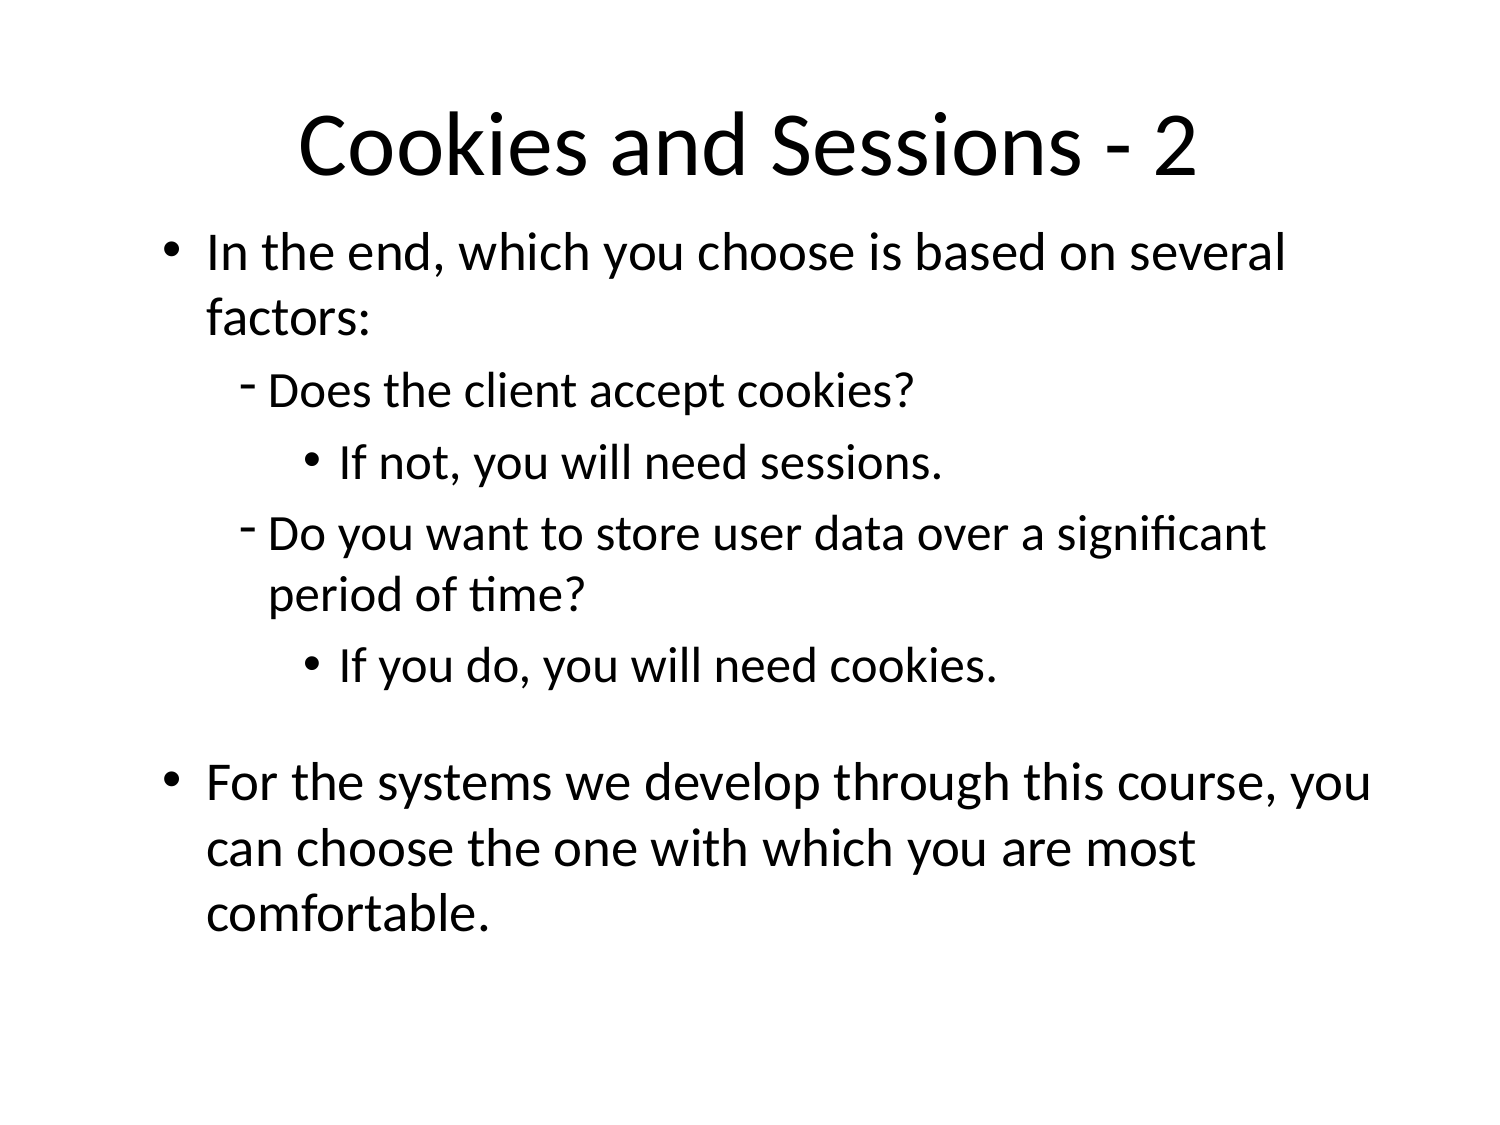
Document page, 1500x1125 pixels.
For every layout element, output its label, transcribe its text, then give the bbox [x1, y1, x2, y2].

title Cookies and Sessions - 2 [75, 45, 1425, 233]
list In the end, which you choose is based on several factors: Does the client accept cookies? If not, you will need sessions. Do you want to store user data over a significant period of time? If you do, you will need cookies. For the systems we develop through this course, you can choose the one with which you are most comfortable. [76, 208, 1427, 951]
